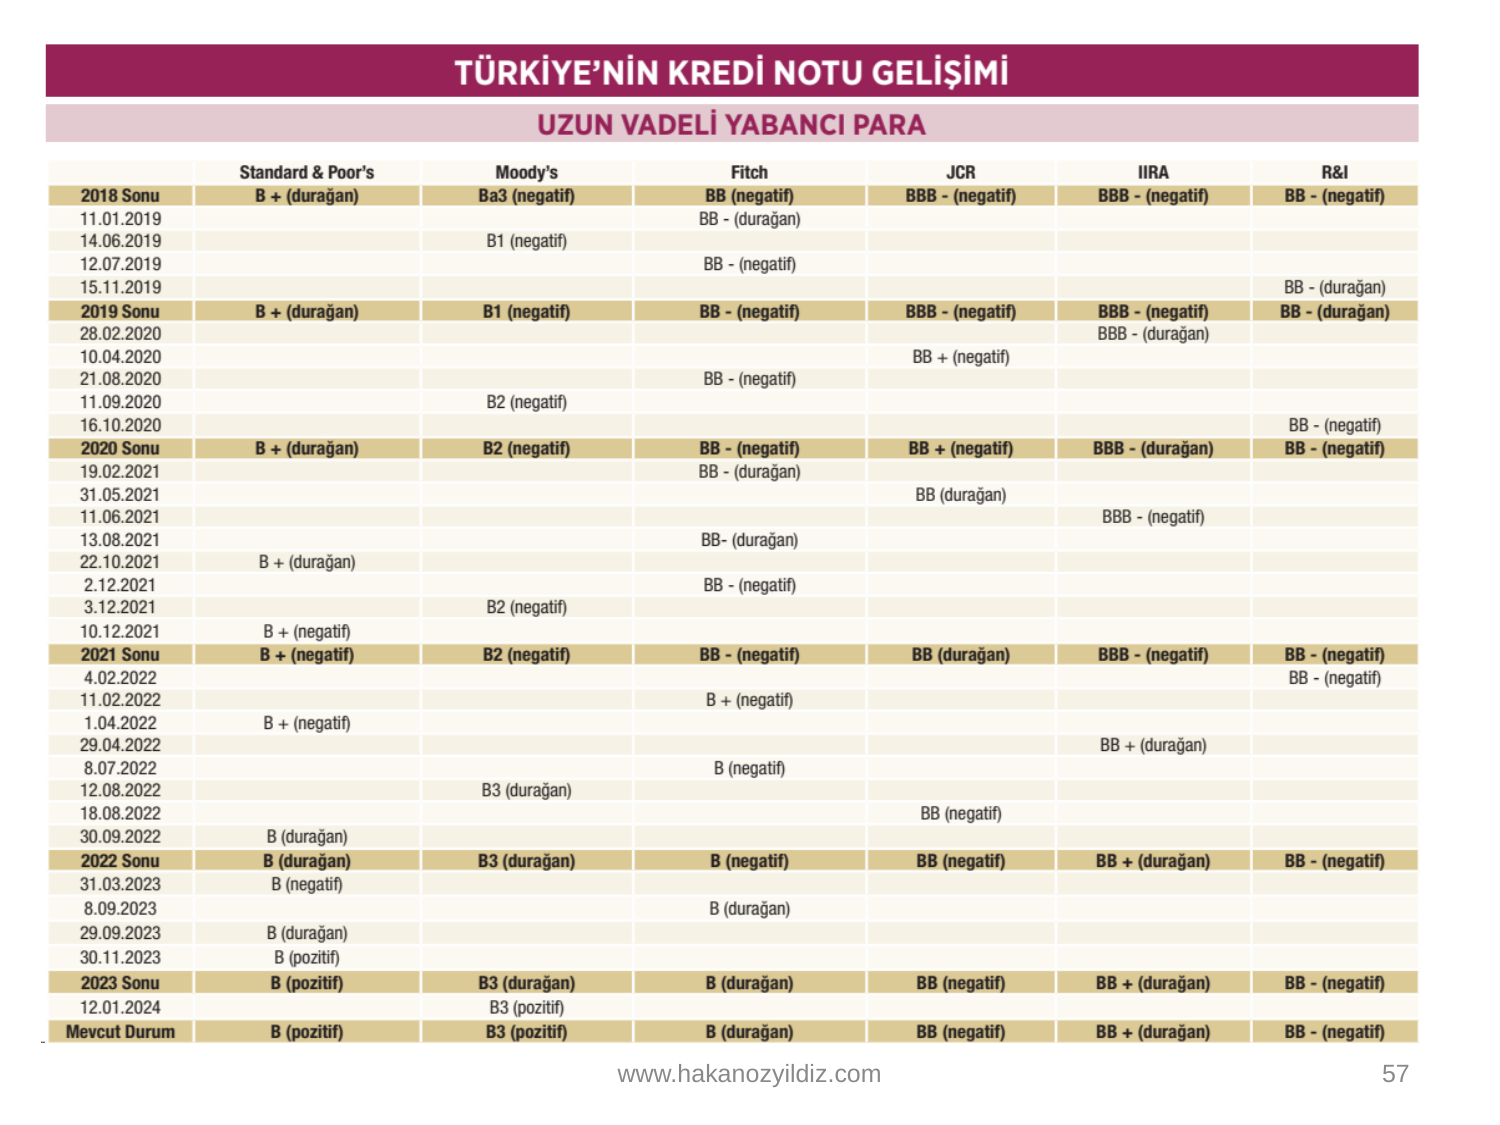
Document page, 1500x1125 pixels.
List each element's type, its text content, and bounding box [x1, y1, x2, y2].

slide_number 57 [1074, 1051, 1425, 1103]
picture [41, 42, 1426, 1043]
footer www.hakanozyildiz.com [512, 1051, 988, 1103]
